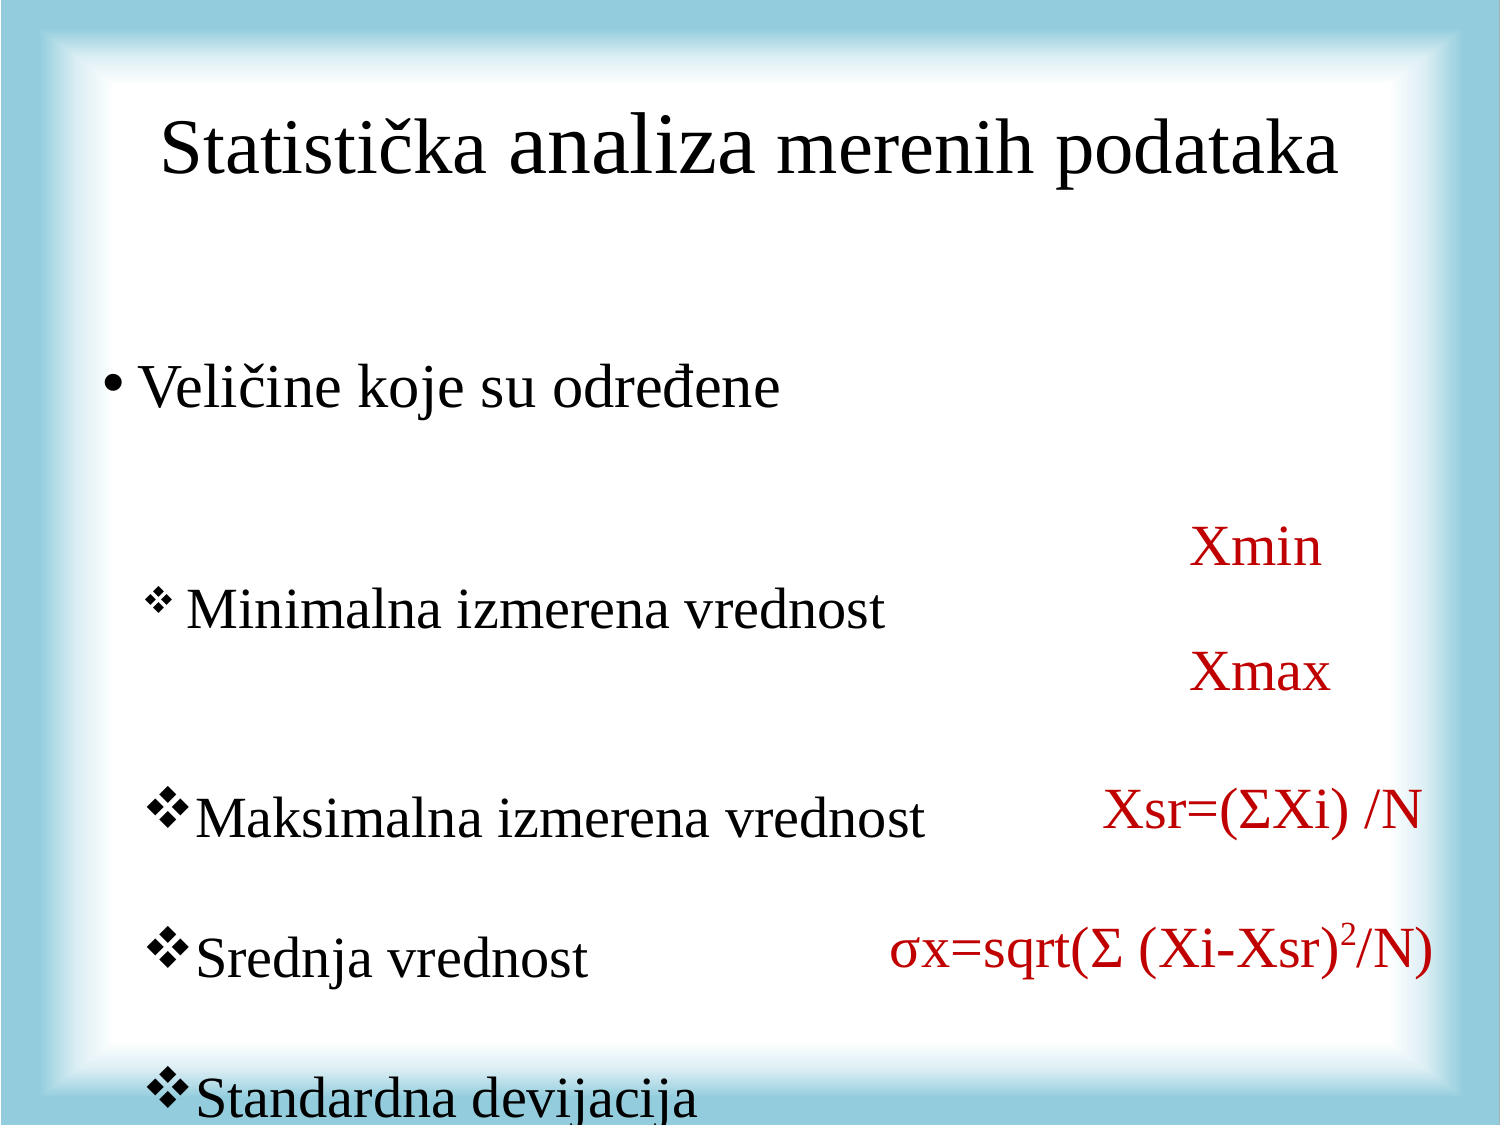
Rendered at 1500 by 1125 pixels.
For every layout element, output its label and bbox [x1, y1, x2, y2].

list [0, 0, 1500, 1125]
